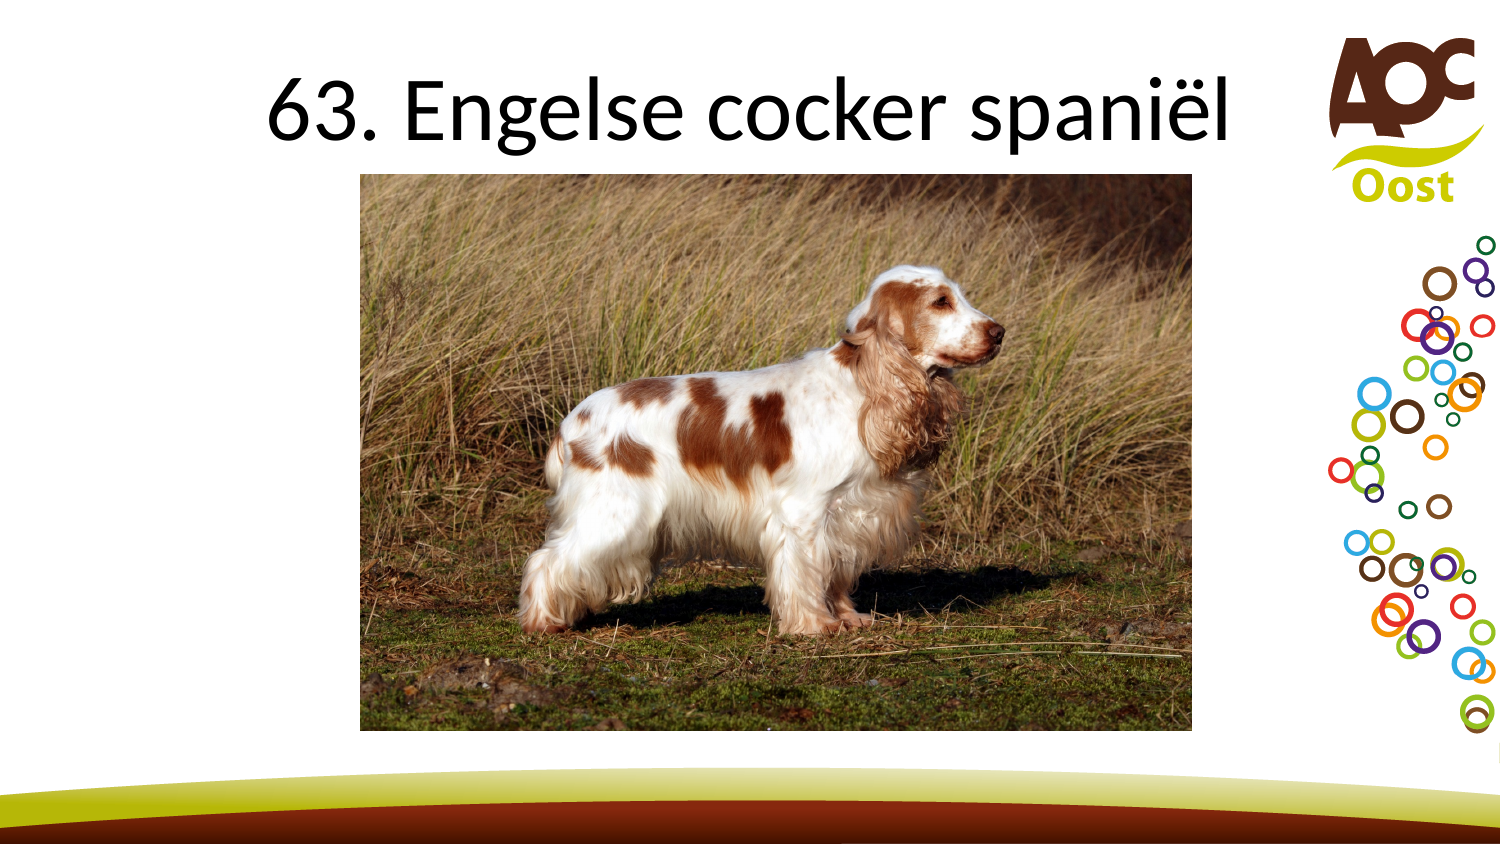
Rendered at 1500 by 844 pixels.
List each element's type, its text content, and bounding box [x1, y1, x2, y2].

title 63. Engelse cocker spaniël [75, 33, 1425, 175]
picture [0, 0, 1500, 844]
